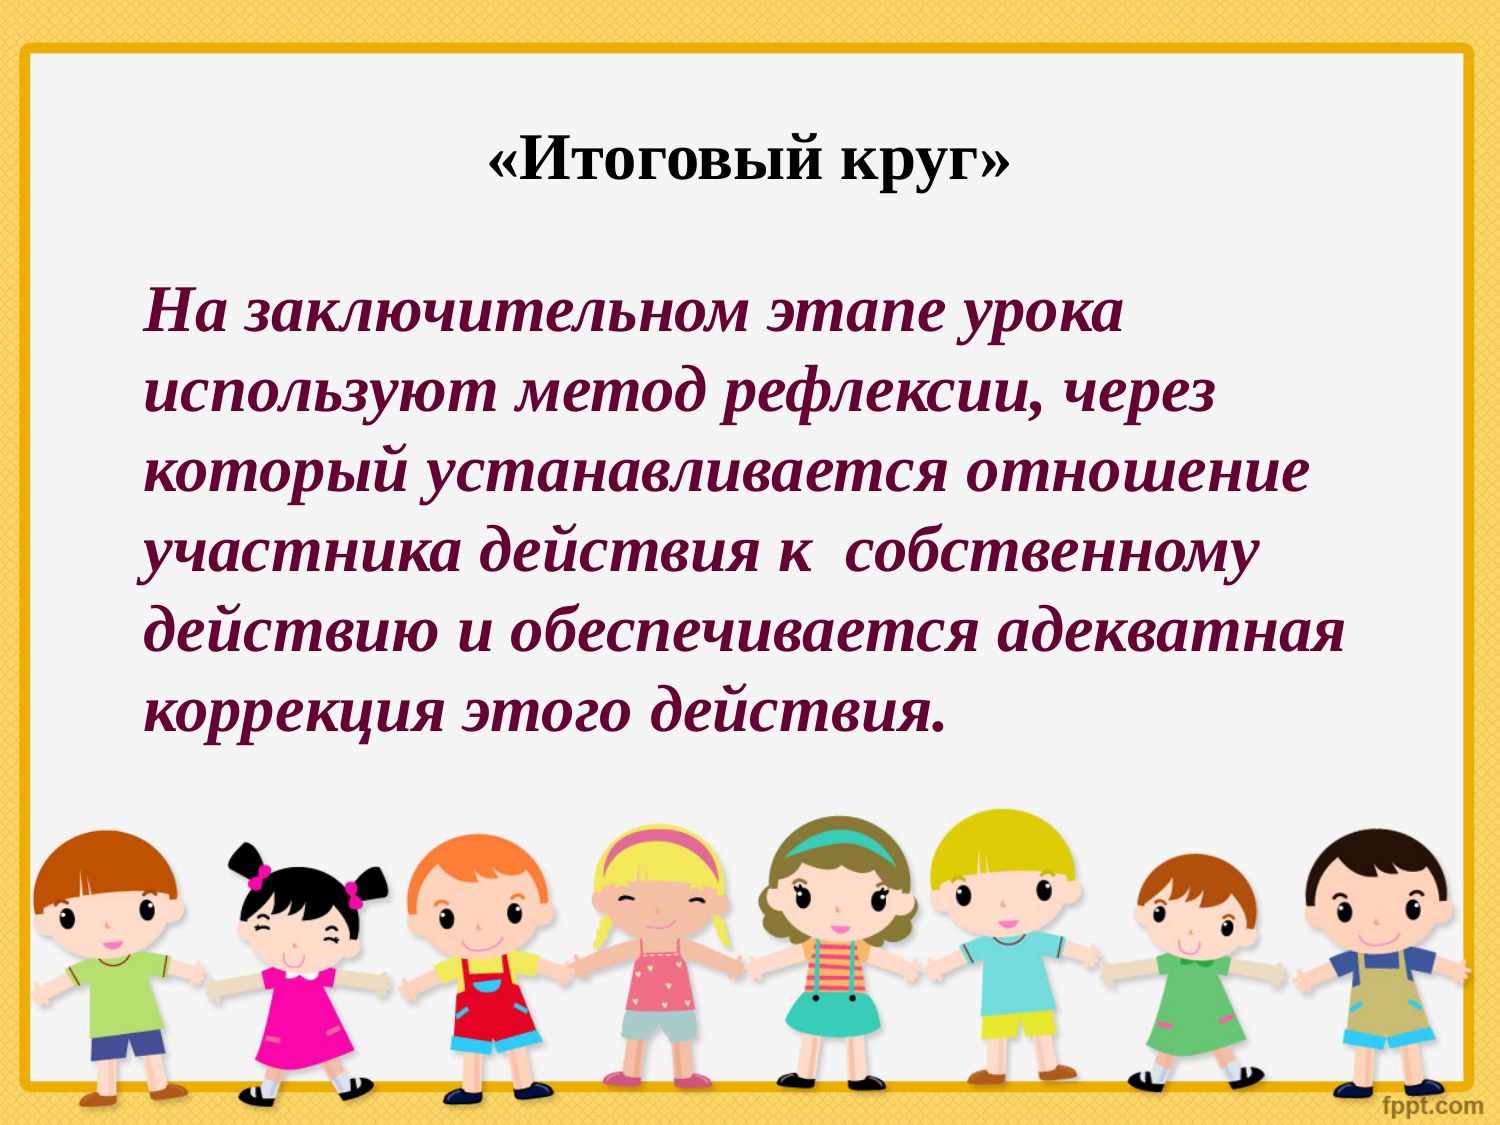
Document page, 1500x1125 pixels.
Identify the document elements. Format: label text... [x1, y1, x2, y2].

picture [0, 0, 1500, 1125]
text_box На заключительном этапе урока используют метод рефлексии, через который устанавливается отношение участника действия к собственному действию и обеспечивается адекватная коррекция этого действия. [128, 257, 1395, 753]
text_box «Итоговый круг» [374, 105, 1125, 201]
